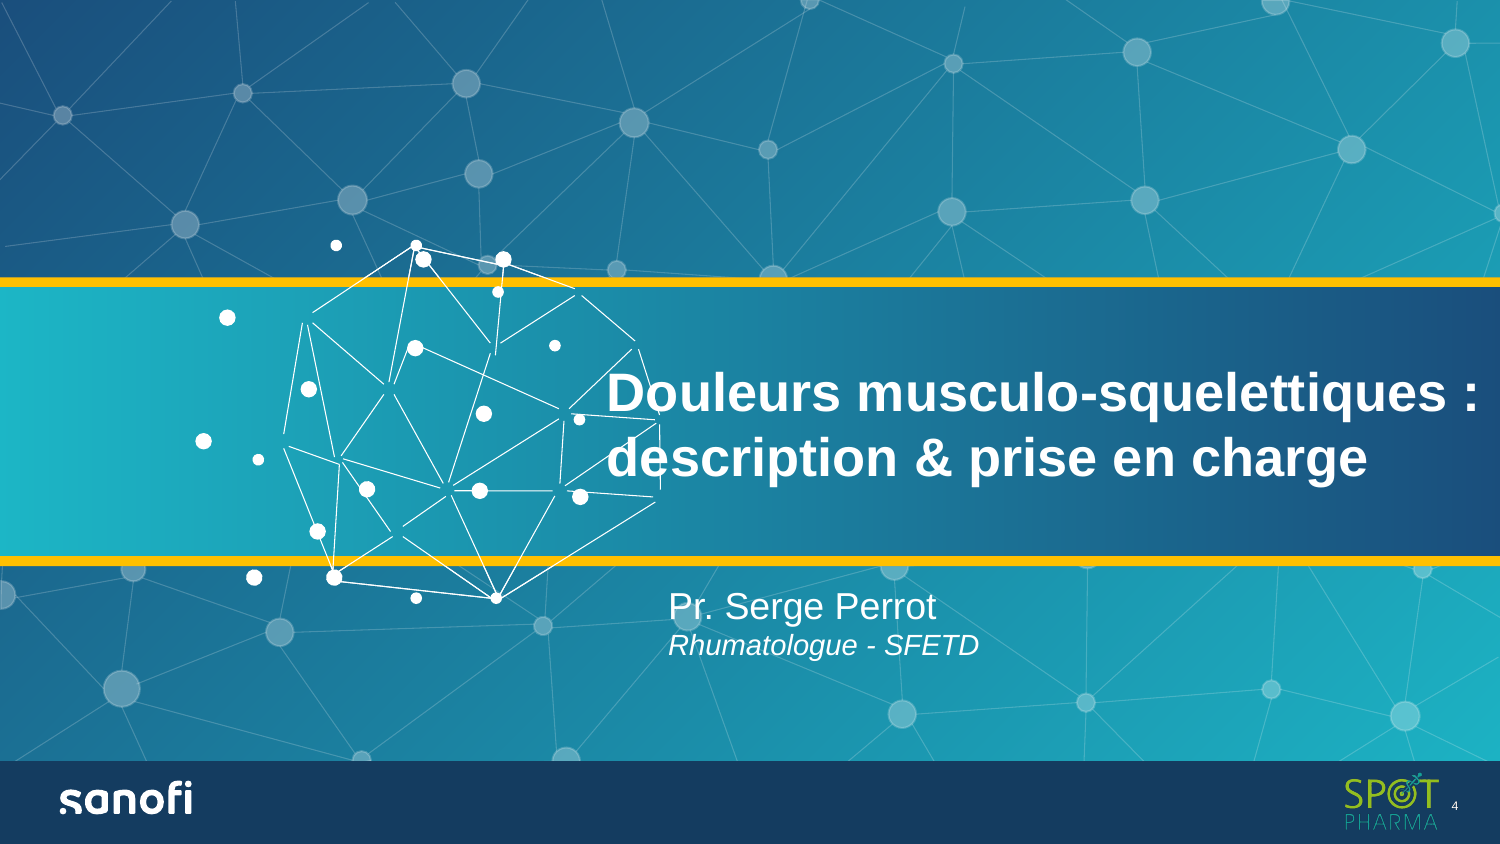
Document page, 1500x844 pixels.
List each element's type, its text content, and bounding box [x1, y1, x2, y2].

text_box Pr. Serge Perrot Rhumatologue - SFETD [653, 574, 1416, 669]
list Douleurs musculo-squelettiques : description & prise en charge [606, 323, 1492, 521]
slide_number 4 [1440, 797, 1459, 813]
text_box [0, 760, 1500, 844]
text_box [59, 780, 192, 815]
picture [1344, 772, 1440, 831]
